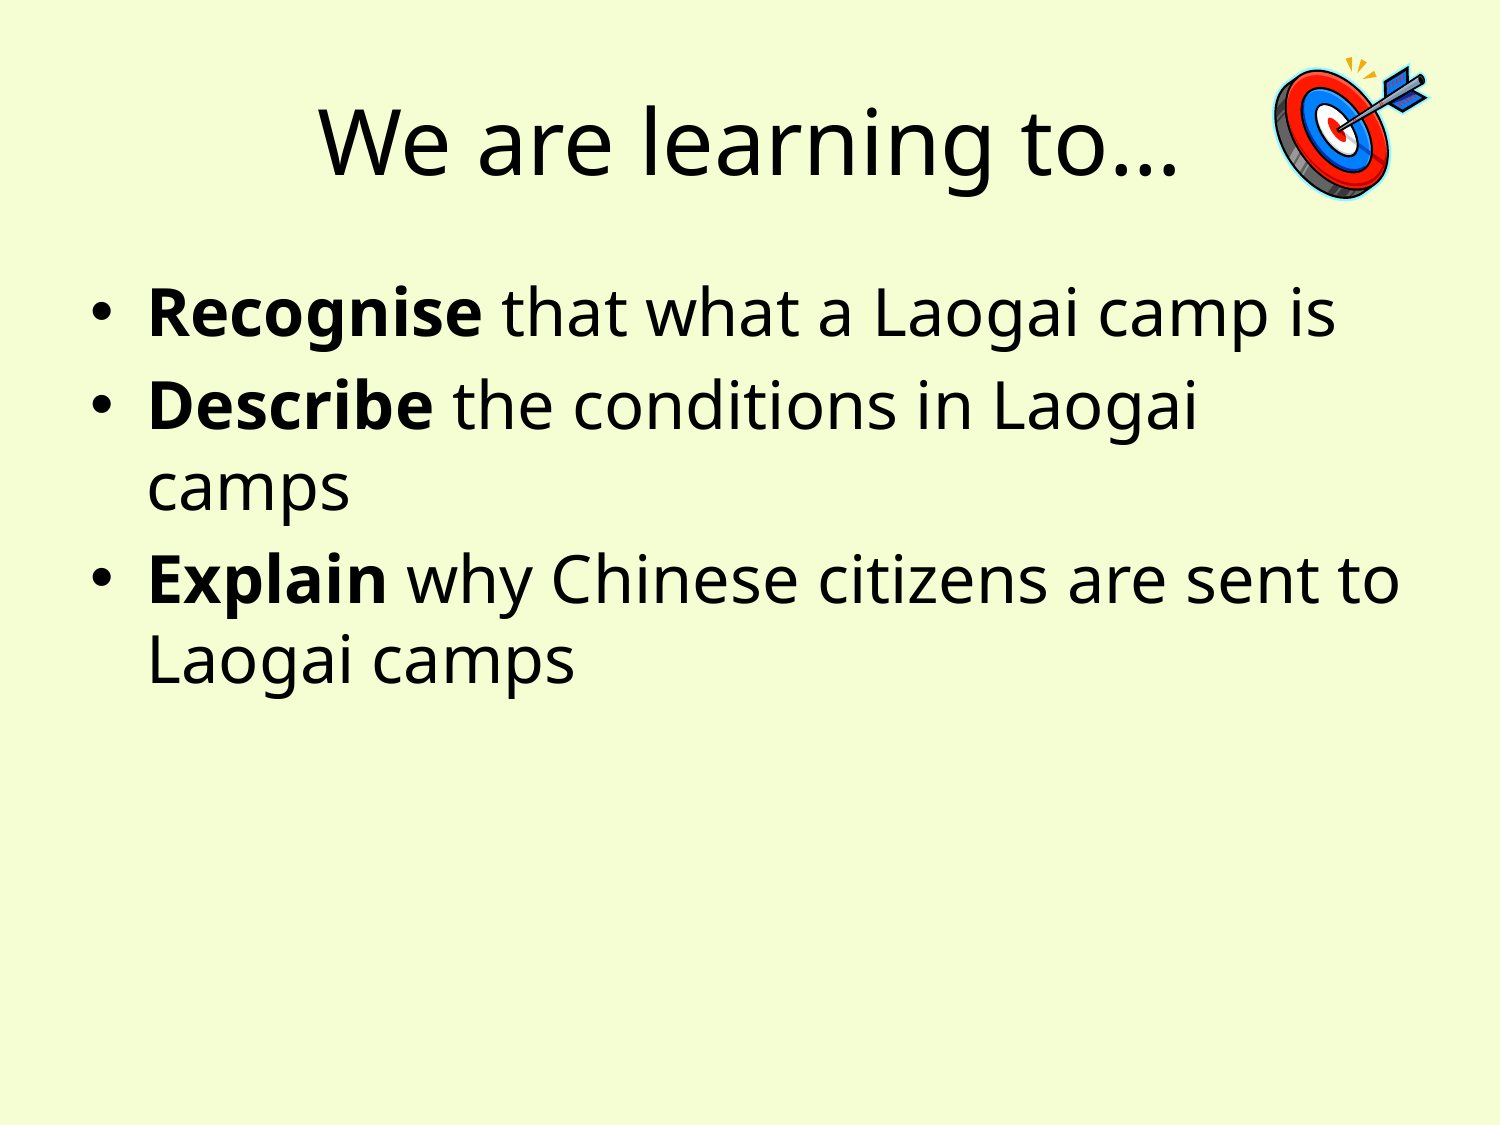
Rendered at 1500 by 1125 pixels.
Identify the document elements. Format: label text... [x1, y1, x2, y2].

title We are learning to… [75, 45, 1425, 233]
picture [1269, 54, 1439, 198]
list Recognise that what a Laogai camp is Describe the conditions in Laogai camps Explain why Chinese citizens are sent to Laogai camps [75, 262, 1425, 1005]
